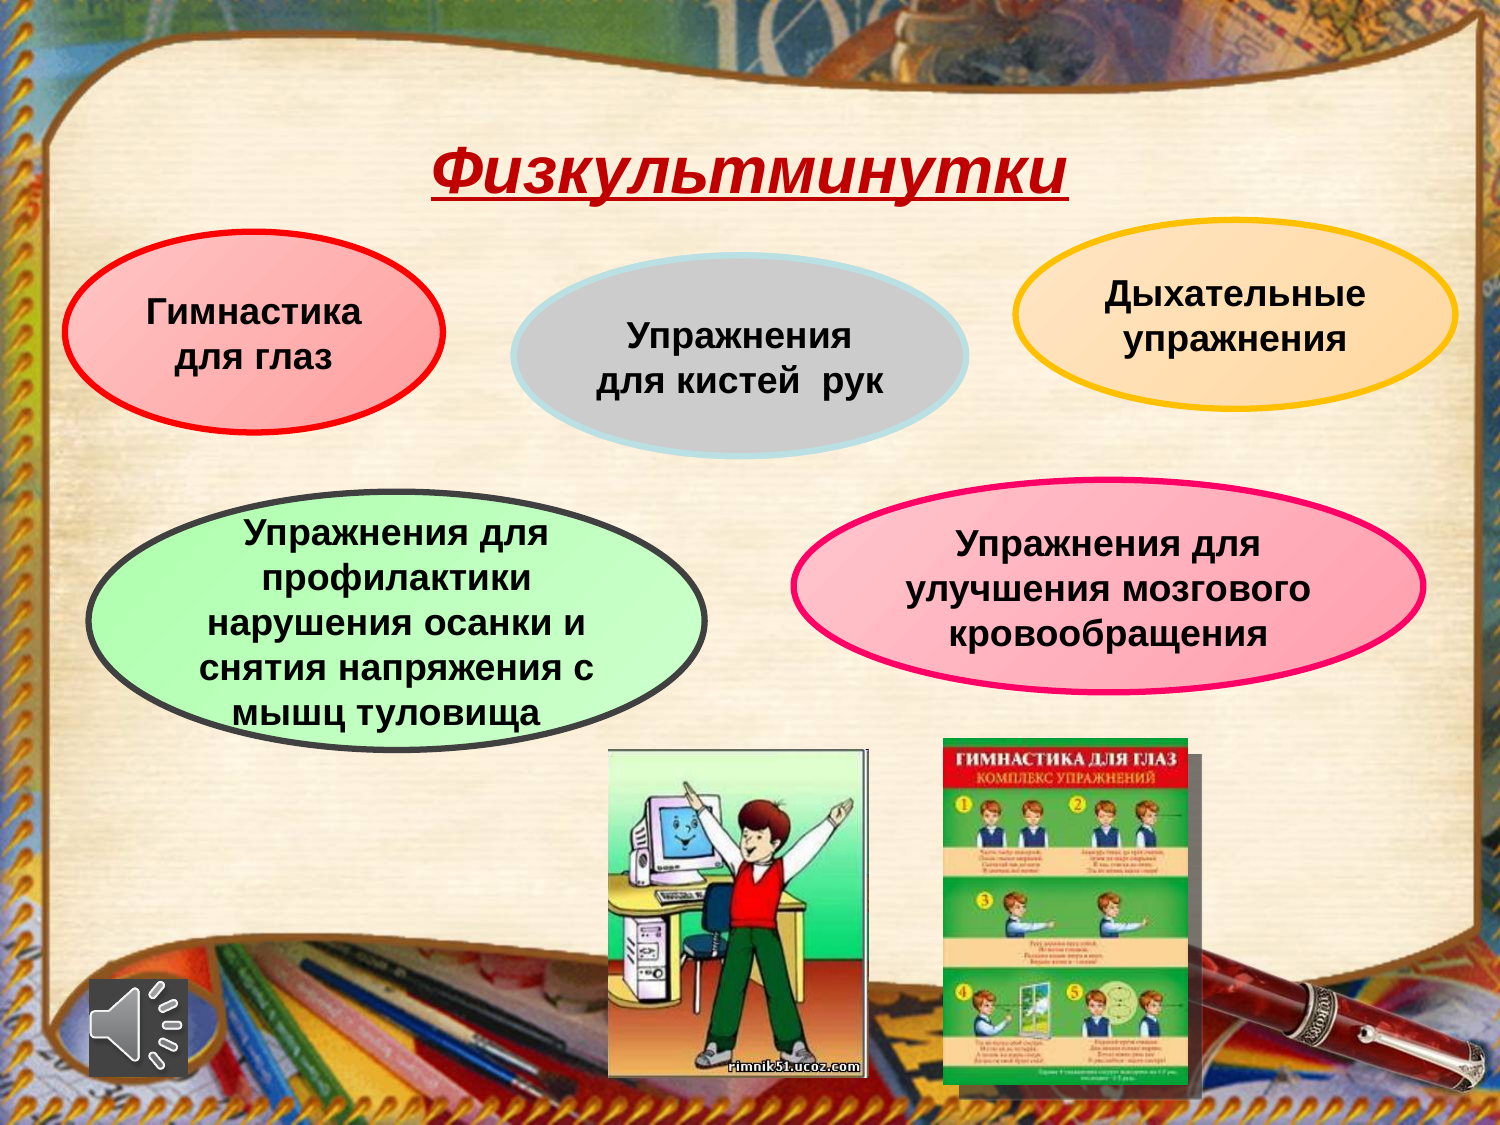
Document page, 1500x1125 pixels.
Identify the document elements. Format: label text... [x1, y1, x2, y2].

picture [0, 0, 1500, 1125]
text_box Дыхательные упражнения [1015, 219, 1456, 409]
text_box Упражнения для кистей рук [513, 255, 967, 457]
text_box Гимнастика для глаз [64, 231, 443, 433]
text_box Упражнения для профилактики нарушения осанки и снятия напряжения с мышц туловища [86, 489, 707, 753]
text_box Упражнения для улучшения мозгового кровообращения [793, 479, 1424, 693]
title Физкультминутки [112, 66, 1388, 268]
